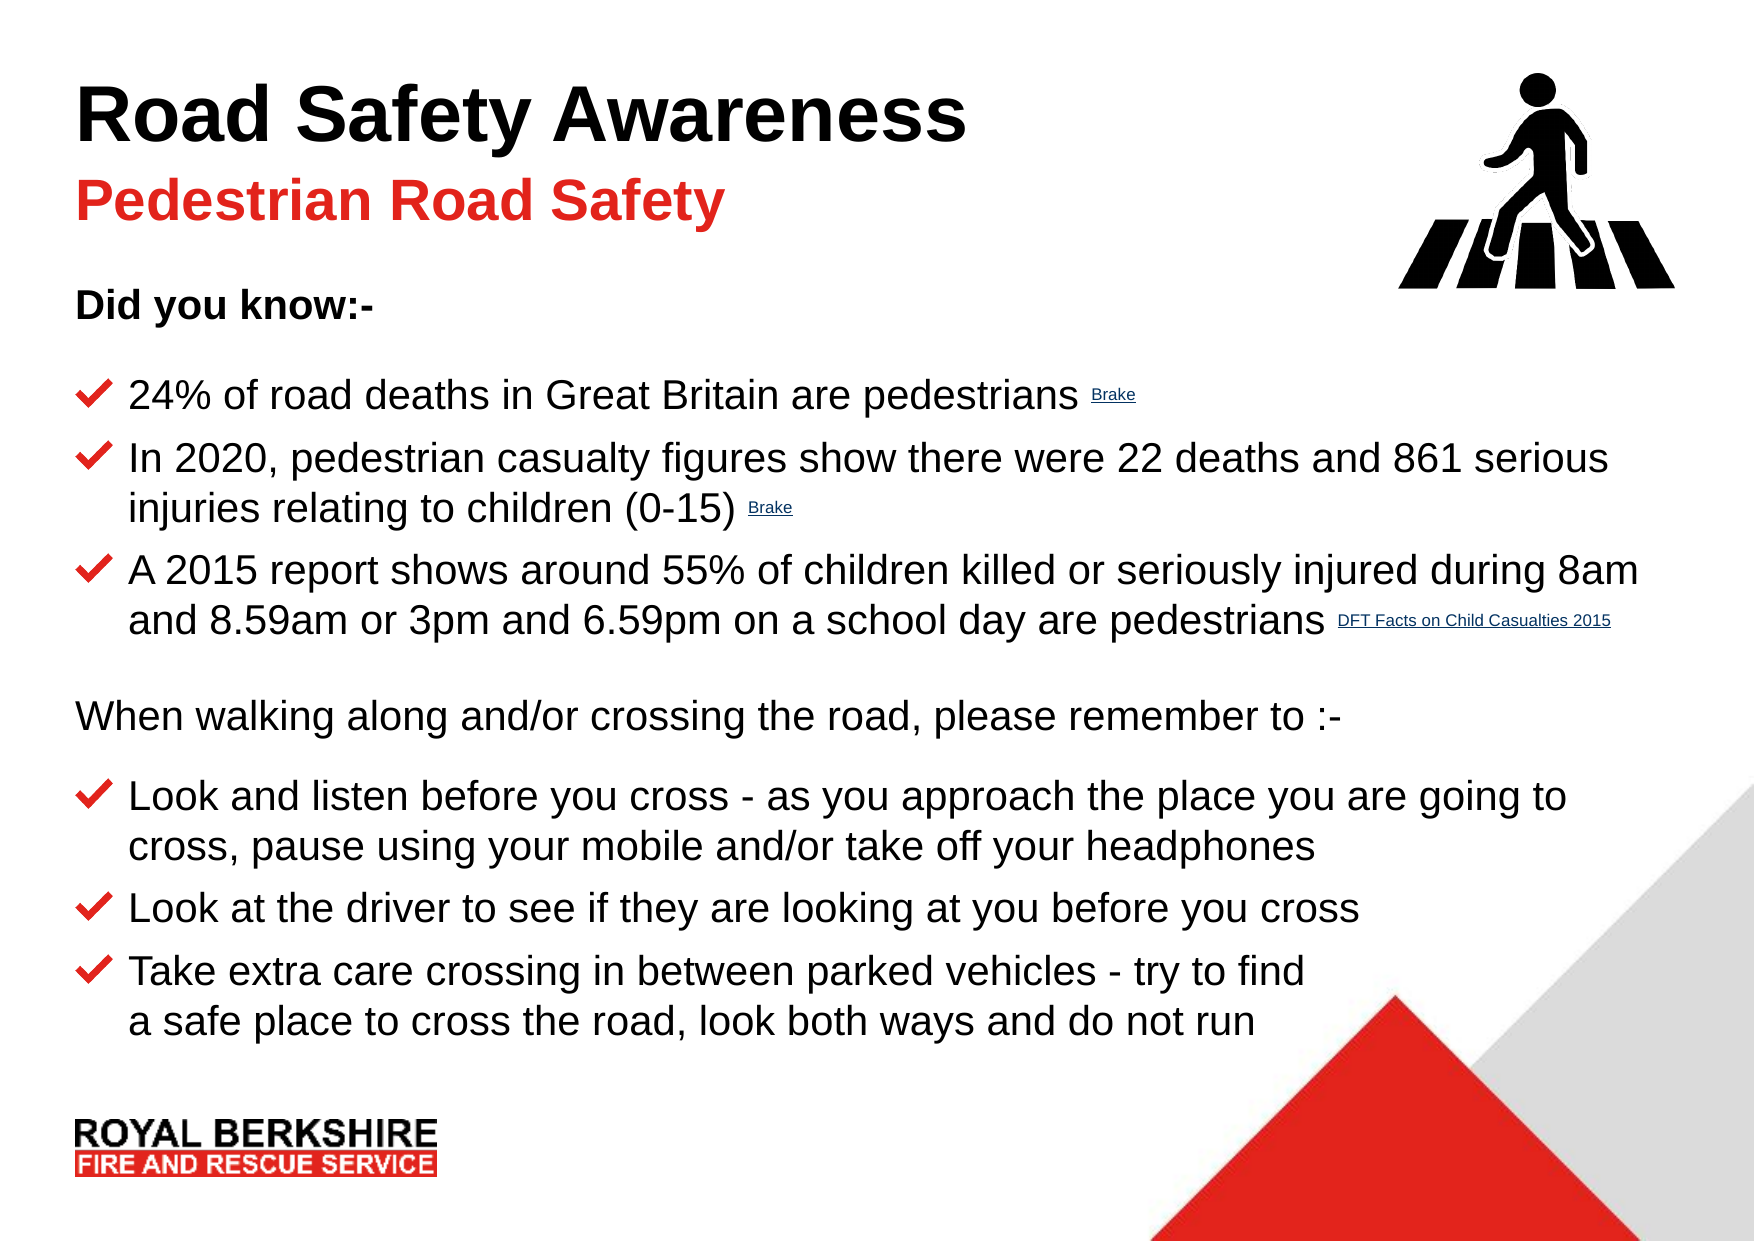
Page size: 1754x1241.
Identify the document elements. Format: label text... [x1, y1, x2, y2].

list Did you know:- 24% of road deaths in Great Britain are pedestrians Brake In 2020, pedestrian casualty figures show there were 22 deaths and 861 serious injuries relating to children (0-15) Brake A 2015 report shows around 55% of children killed or seriously injured during 8am and 8.59am or 3pm and 6.59pm on a school day are pedestrians DFT Facts on Child Casualties 2015 When walking along and/or crossing the road, please remember to :- Look and listen before you cross - as you approach the place you are going to cross, pause using your mobile and/or take off your headphones Look at the driver to see if they are looking at you before you cross Take extra care crossing in between parked vehicles - try to find a safe place to cross the road, look both ways and do not run [75, 277, 1675, 1177]
picture [0, 0, 1754, 1241]
title Road Safety Awareness [75, 73, 1398, 160]
text_box Pedestrian Road Safety [74, 169, 1398, 242]
